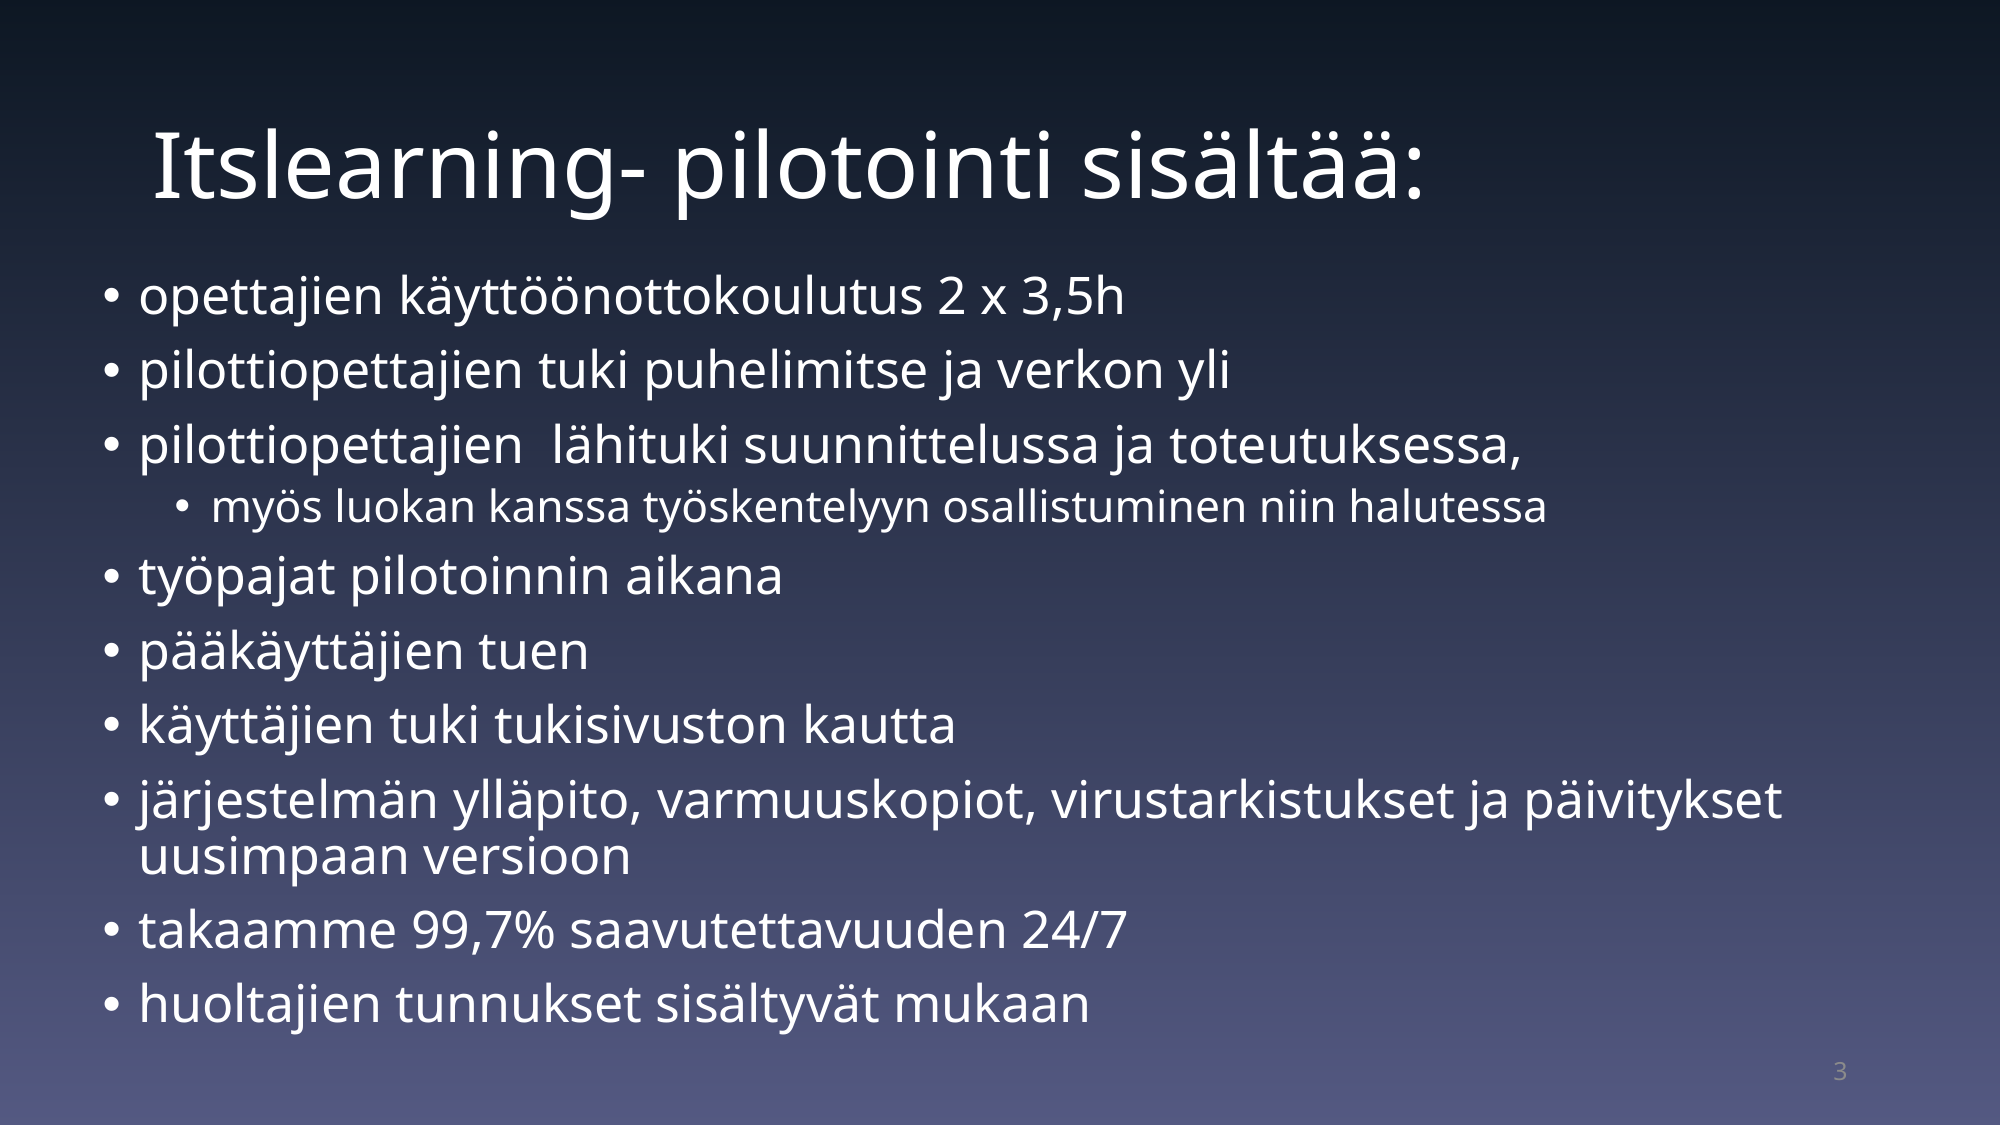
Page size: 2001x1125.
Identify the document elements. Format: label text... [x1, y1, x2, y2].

title Itslearning- pilotointi sisältää: [137, 59, 1863, 278]
slide_number 3 [1412, 1042, 1863, 1103]
list opettajien käyttöönottokoulutus 2 x 3,5h pilottiopettajien tuki puhelimitse ja verkon yli pilottiopettajien lähituki suunnittelussa ja toteutuksessa, myös luokan kanssa työskentelyyn osallistuminen niin halutessa työpajat pilotoinnin aikana pääkäyttäjien tuen käyttäjien tuki tukisivuston kautta järjestelmän ylläpito, varmuuskopiot, virustarkistukset ja päivitykset uusimpaan versioon takaamme 99,7% saavutettavuuden 24/7 huoltajien tunnukset sisältyvät mukaan [87, 262, 1844, 1043]
